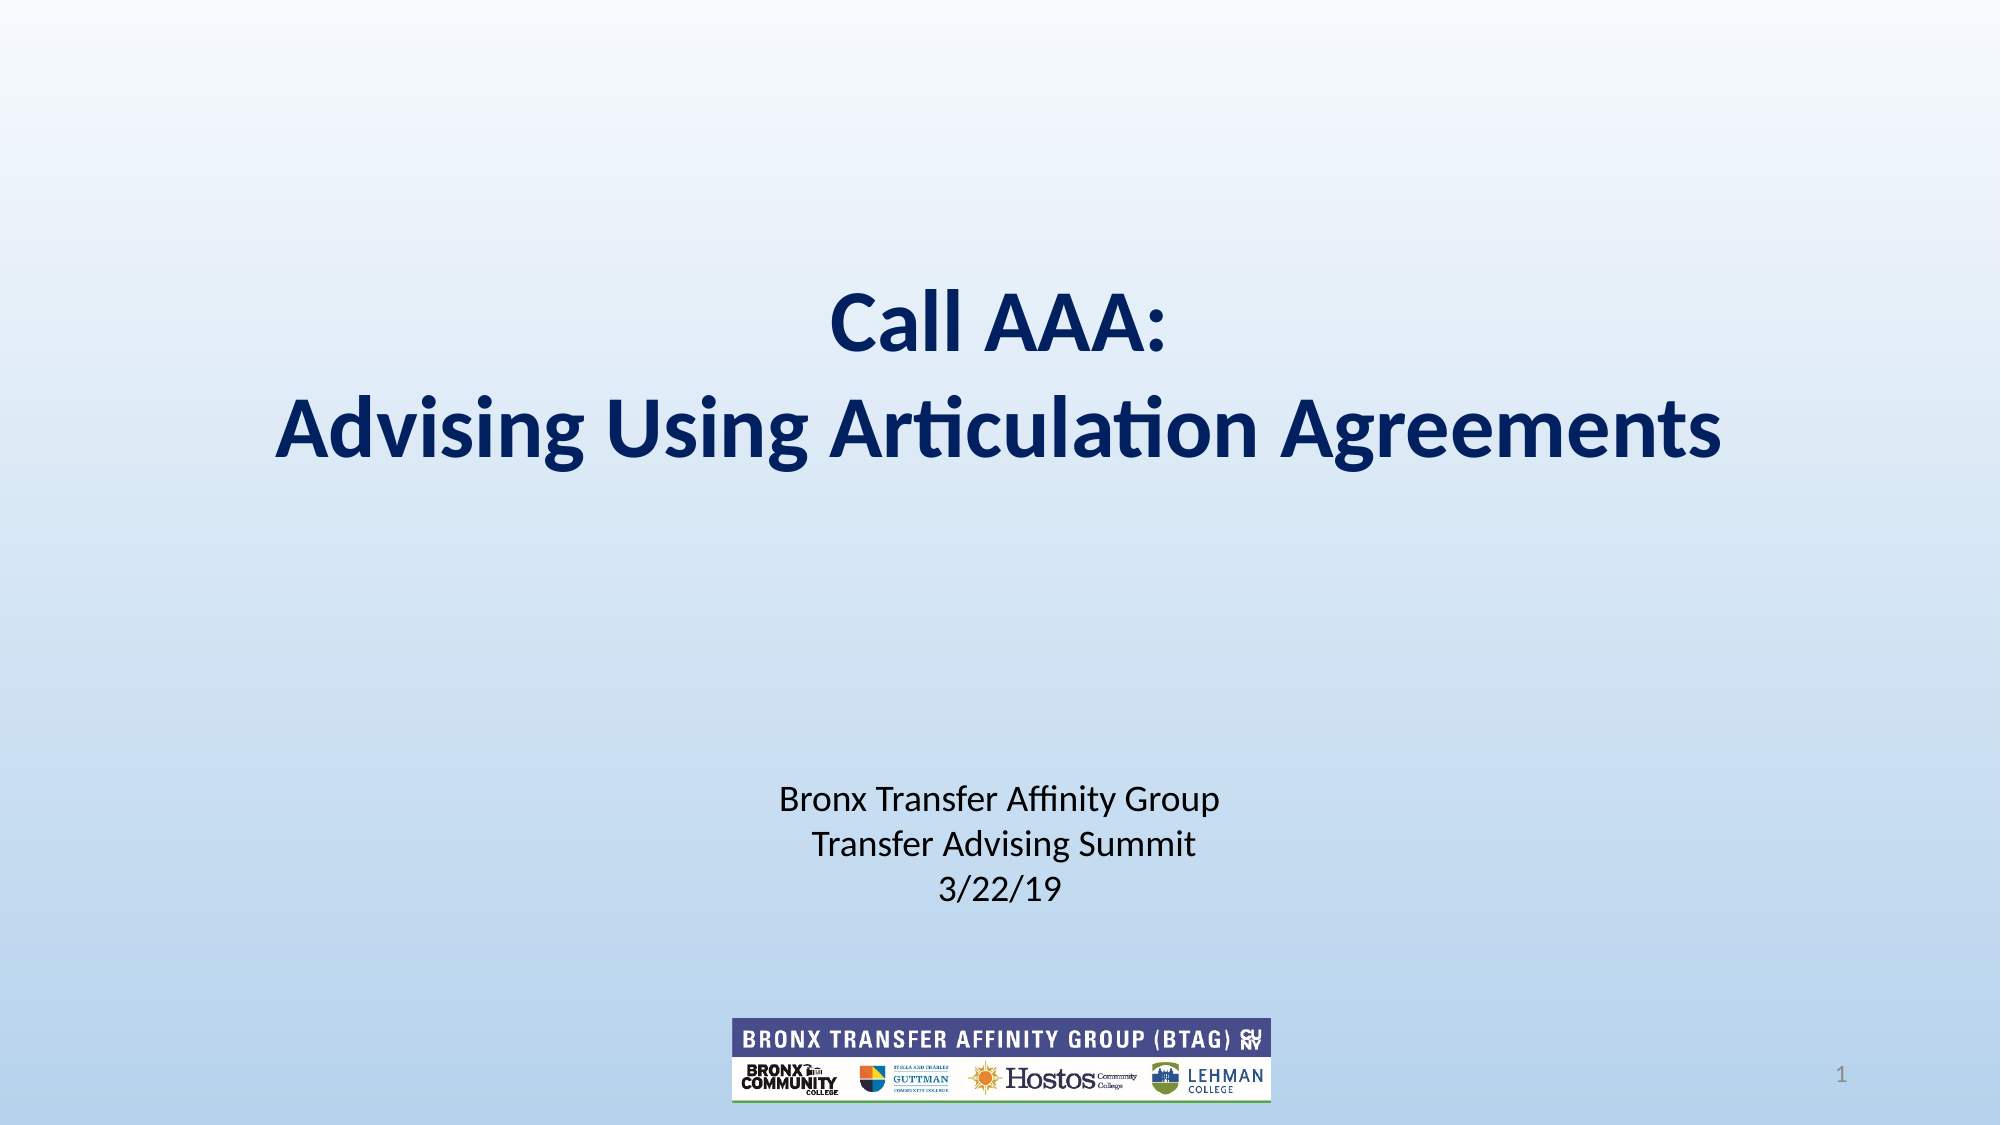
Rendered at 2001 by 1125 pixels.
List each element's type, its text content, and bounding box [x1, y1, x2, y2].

title Call AAA: Advising Using Articulation Agreements [249, 184, 1750, 576]
slide_number 1 [1412, 1042, 1863, 1103]
picture [732, 1018, 1271, 1103]
subtitle Bronx Transfer Affinity Group Transfer Advising Summit 3/22/19 [249, 676, 1750, 948]
